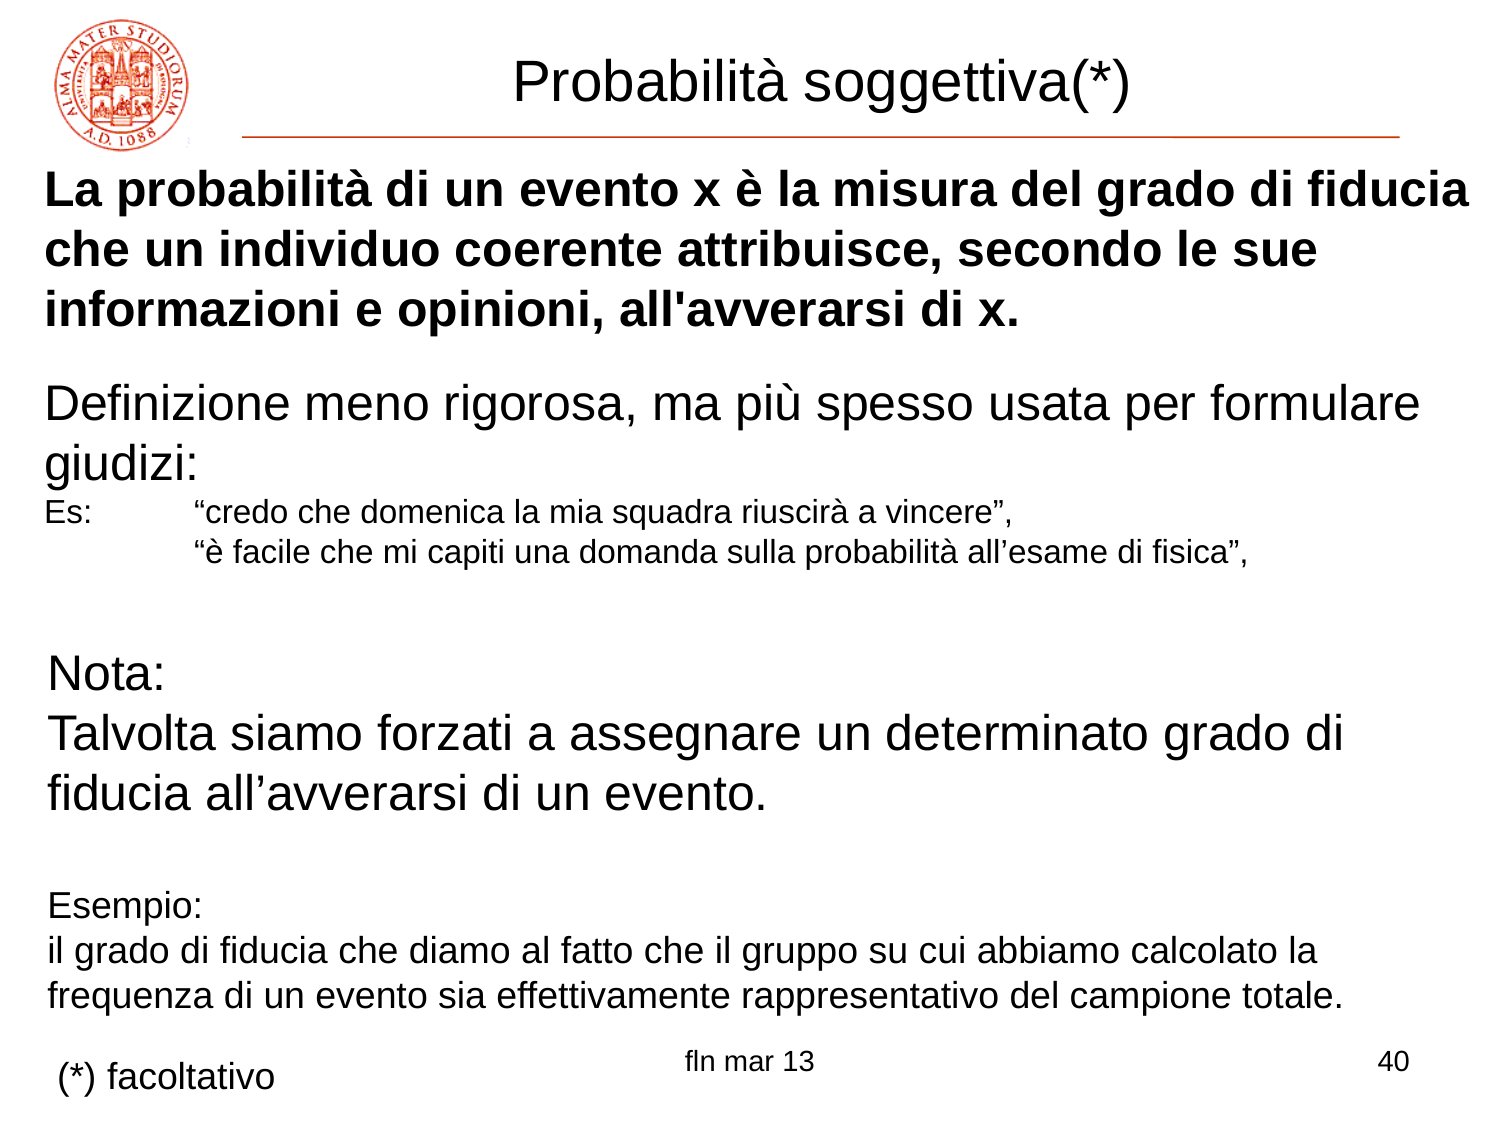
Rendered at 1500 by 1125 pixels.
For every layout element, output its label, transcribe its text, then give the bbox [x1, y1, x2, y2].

title Probabilità soggettiva(*) [230, 31, 1415, 126]
picture [53, 18, 190, 148]
text_box Nota: Talvolta siamo forzati a assegnare un determinato grado di fiducia all’avverarsi di un evento. Esempio: il grado di fiducia che diamo al fatto che il gruppo su cui abbiamo calcolato la frequenza di un evento sia effettivamente rappresentativo del campione totale. [32, 633, 1468, 1024]
footer fln mar 13 [512, 1034, 988, 1103]
slide_number 40 [1074, 1034, 1425, 1103]
text_box Definizione meno rigorosa, ma più spesso usata per formulare giudizi: Es: “credo che domenica la mia squadra riuscirà a vincere”, “è facile che mi capiti una domanda sulla probabilità all’esame di fisica”, [29, 363, 1500, 578]
text_box (*) facoltativo [42, 1044, 291, 1105]
text_box La probabilità di un evento x è la misura del grado di fiducia che un individuo coerente attribuisce, secondo le sue informazioni e opinioni, all'avverarsi di x. [29, 148, 1500, 344]
